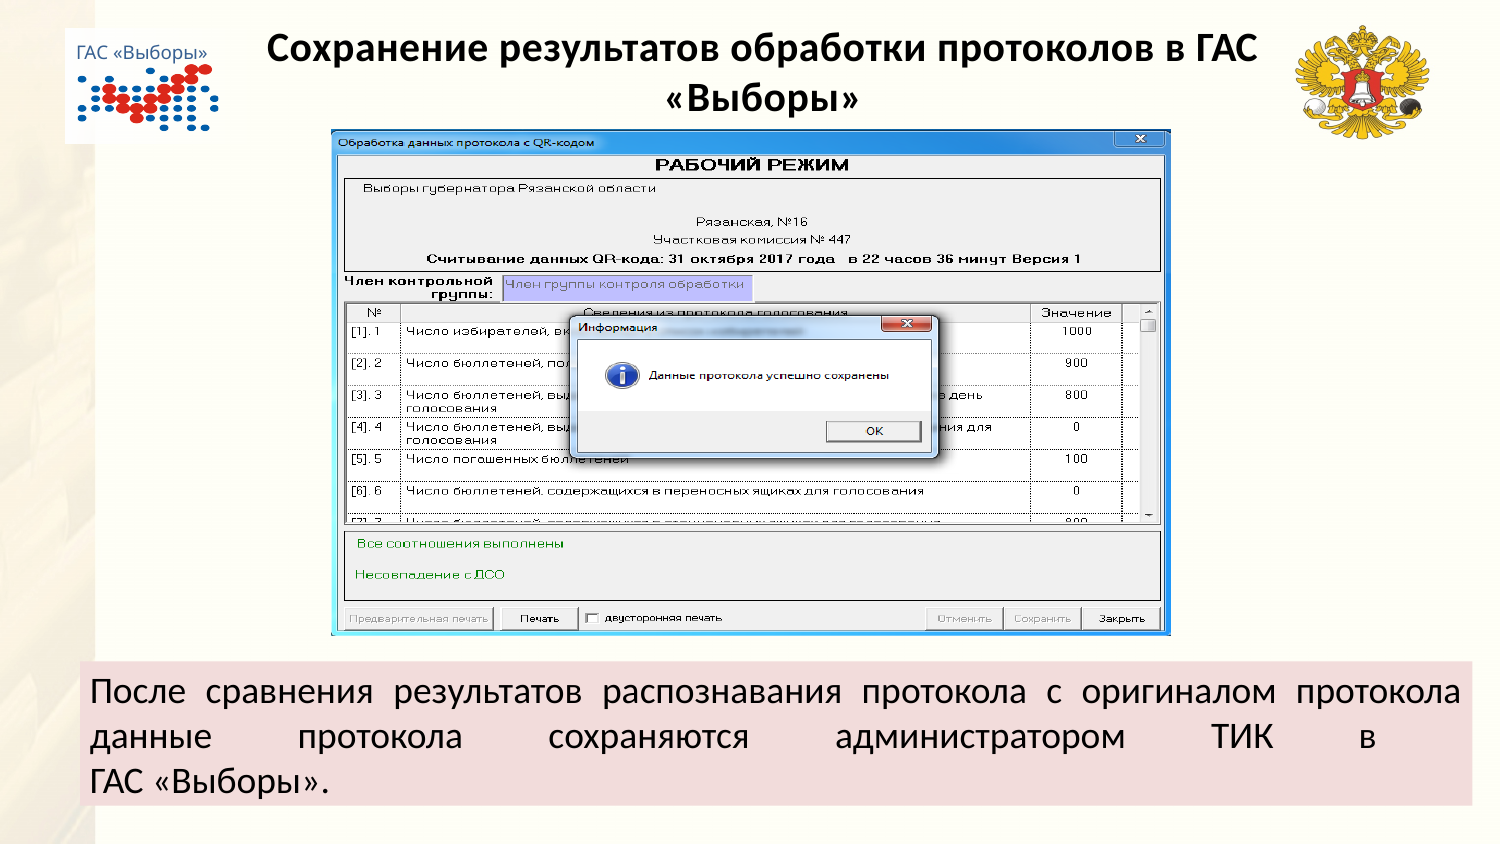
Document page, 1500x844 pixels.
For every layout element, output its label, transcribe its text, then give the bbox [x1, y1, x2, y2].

picture [331, 128, 1172, 637]
text_box Сохранение результатов обработки протоколов в ГАС «Выборы» [206, 14, 1320, 125]
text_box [65, 28, 270, 144]
text_box После сравнения результатов распознавания протокола с оригиналом протокола данные протокола сохраняются администратором ТИК в ГАС «Выборы». [80, 661, 1473, 806]
